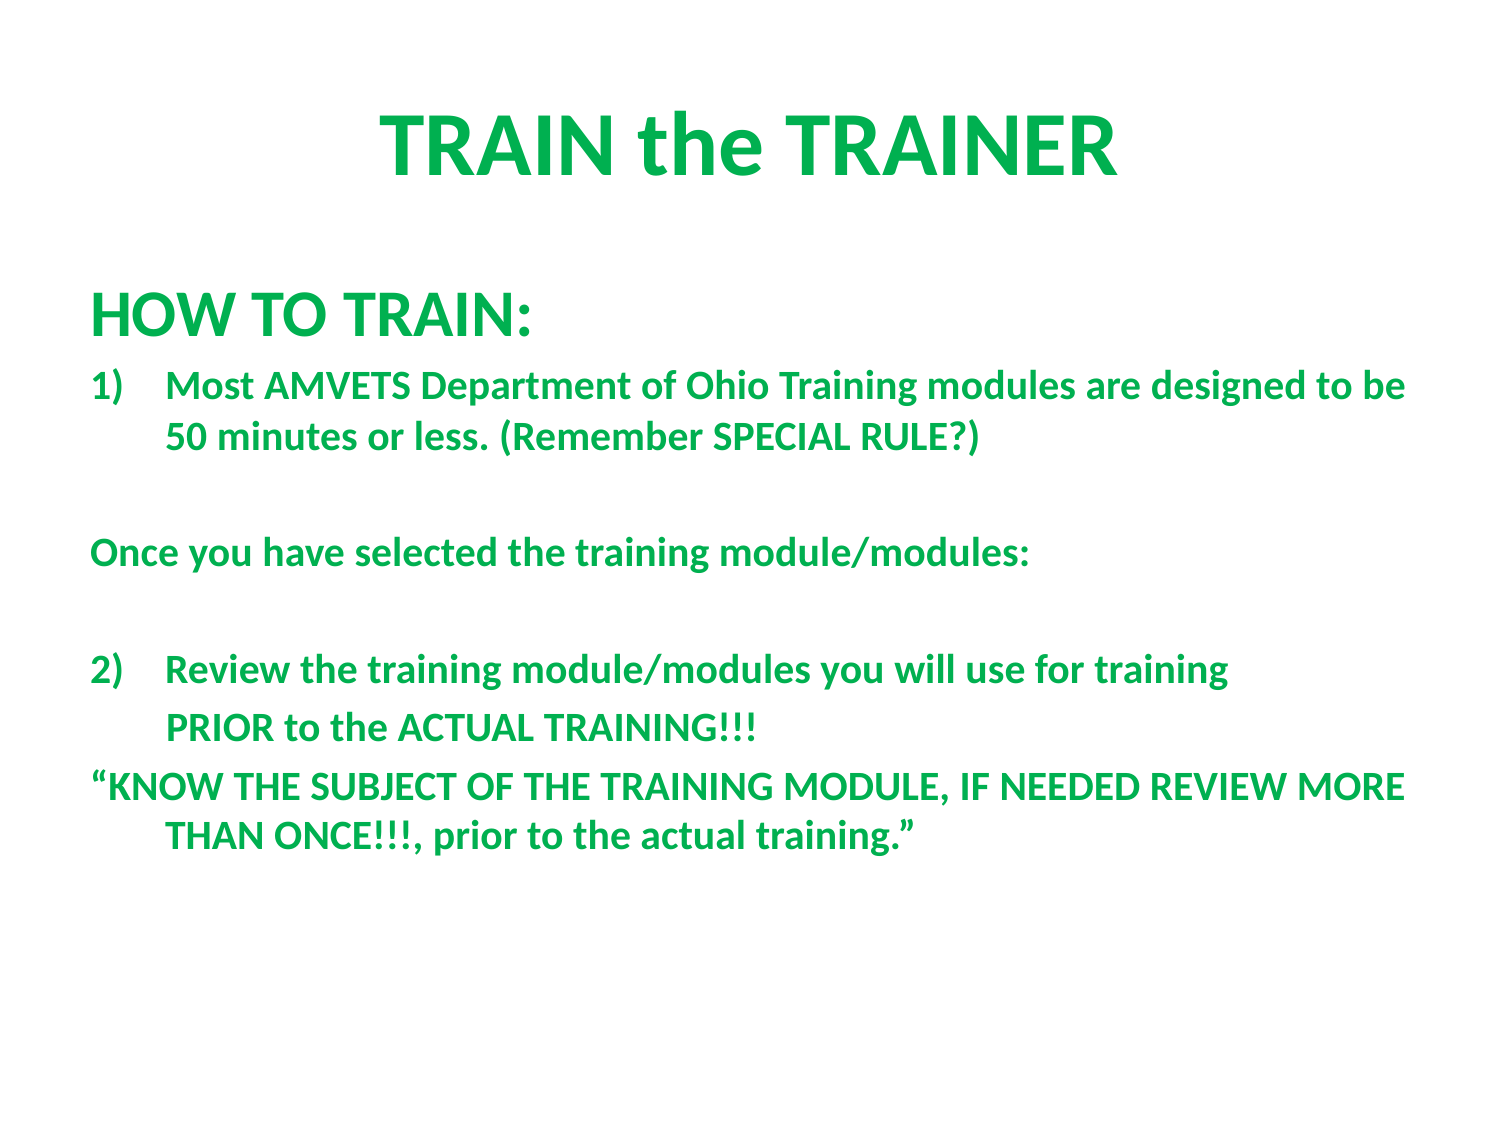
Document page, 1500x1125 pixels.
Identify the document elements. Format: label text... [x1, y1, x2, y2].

list HOW TO TRAIN: Most AMVETS Department of Ohio Training modules are designed to be 50 minutes or less. (Remember SPECIAL RULE?) Once you have selected the training module/modules: Review the training module/modules you will use for training PRIOR to the ACTUAL TRAINING!!! “KNOW THE SUBJECT OF THE TRAINING MODULE, IF NEEDED REVIEW MORE THAN ONCE!!!, prior to the actual training.” [75, 262, 1425, 963]
title TRAIN the TRAINER [75, 45, 1425, 233]
